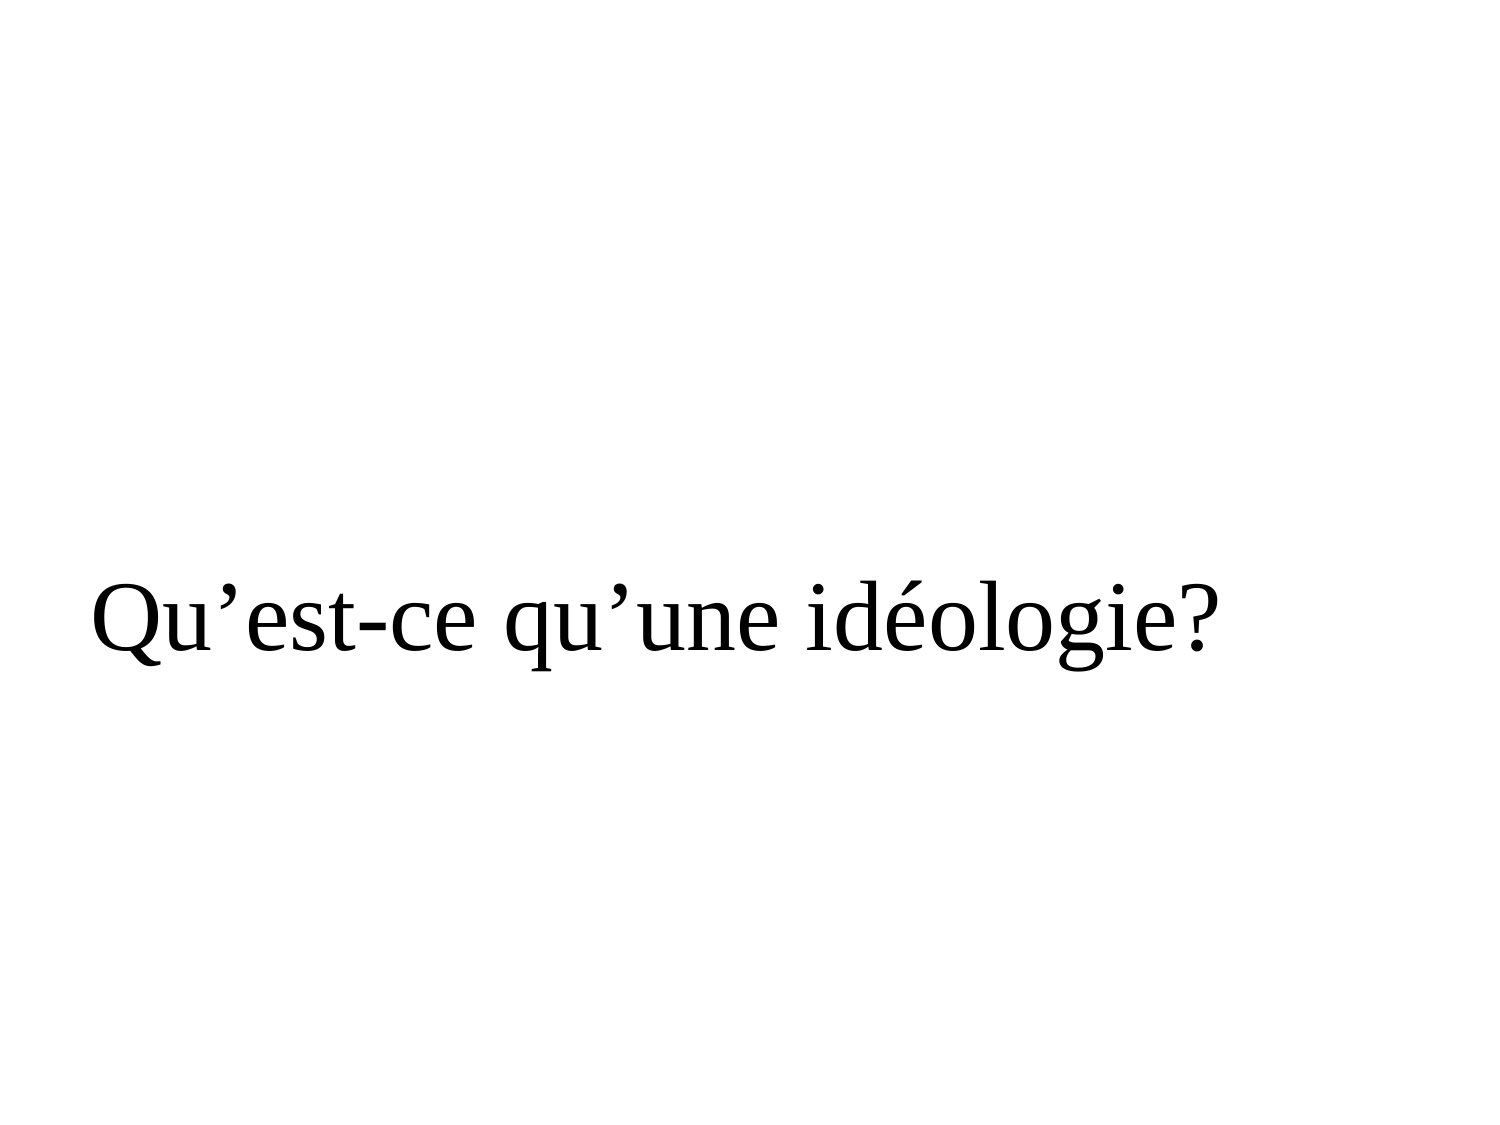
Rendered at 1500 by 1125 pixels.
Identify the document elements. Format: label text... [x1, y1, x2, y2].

list Qu’est-ce qu’une idéologie? [75, 262, 1425, 1005]
